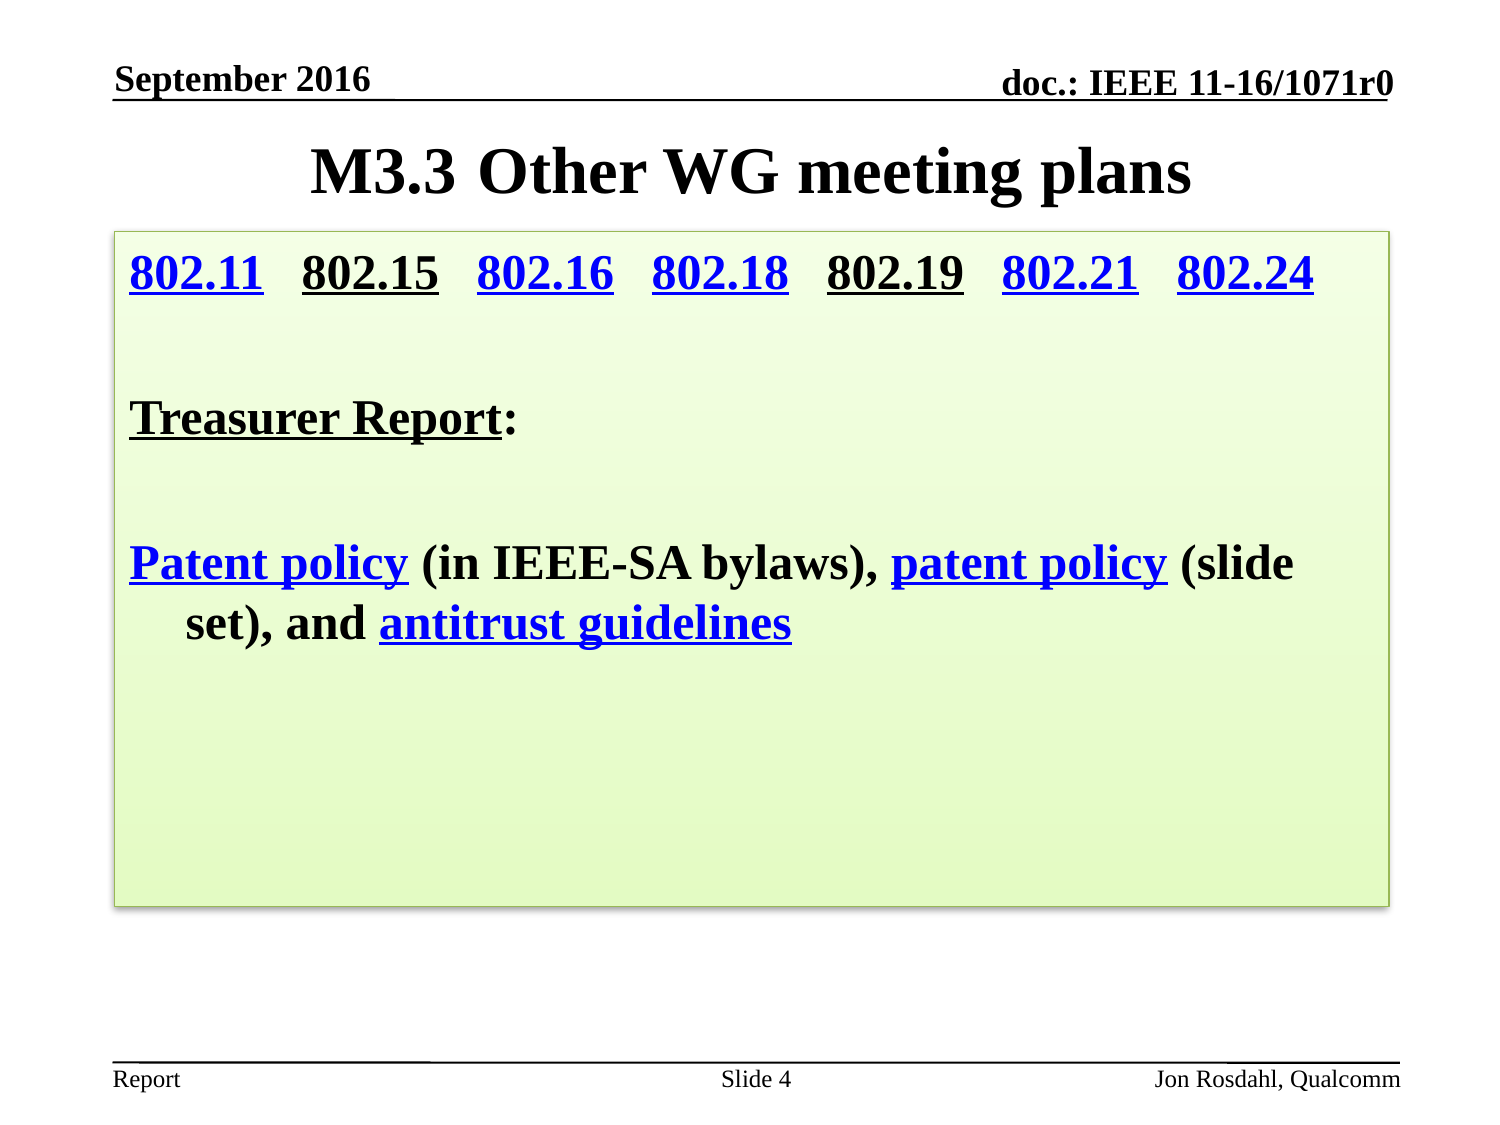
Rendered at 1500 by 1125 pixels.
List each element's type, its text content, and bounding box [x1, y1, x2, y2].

title M3.3 Other WG meeting plans [114, 118, 1390, 231]
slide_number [114, 54, 423, 100]
list 802.11 802.15 802.16 802.18 802.19 802.21 802.24 Treasurer Report: Patent policy (in IEEE-SA bylaws), patent policy (slide set), and antitrust guidelines [114, 231, 1390, 907]
slide_number Slide 4 [712, 1061, 800, 1123]
footer Jon Rosdahl, Qualcomm [878, 1061, 1402, 1093]
